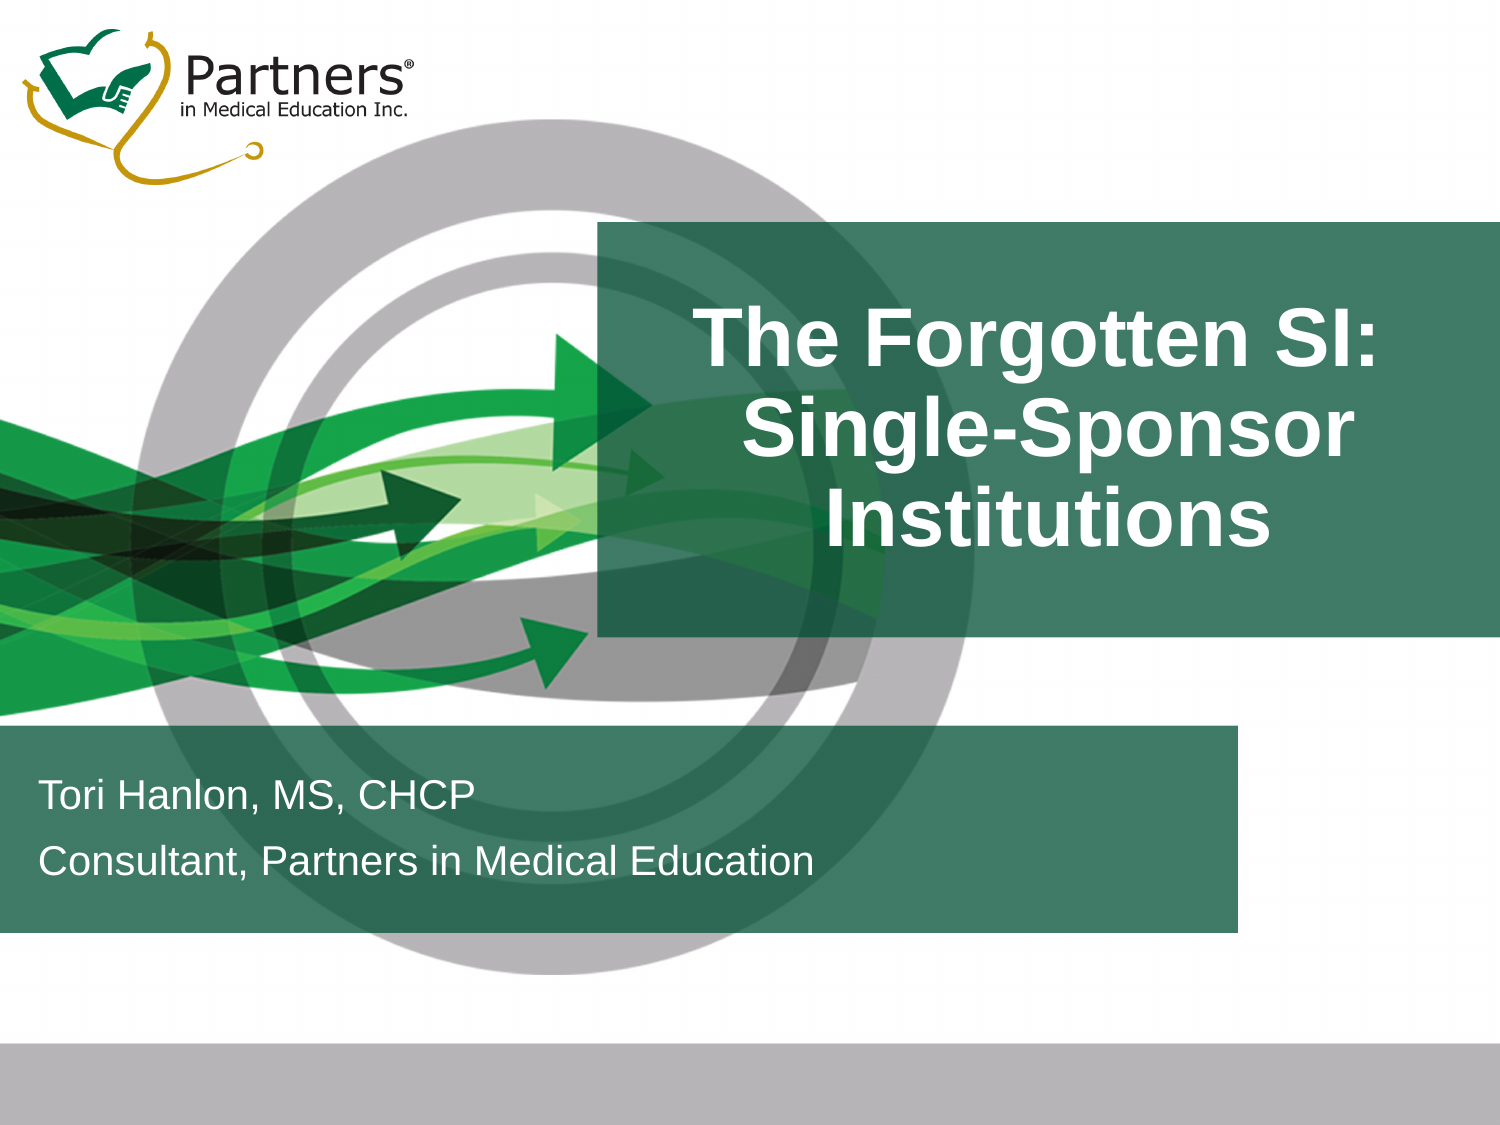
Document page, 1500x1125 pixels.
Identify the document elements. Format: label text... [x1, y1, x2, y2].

subtitle Tori Hanlon, MS, CHCP Consultant, Partners in Medical Education [22, 737, 1212, 921]
title The Forgotten SI: Single-Sponsor Institutions [617, 233, 1481, 626]
picture [0, 0, 1500, 1125]
